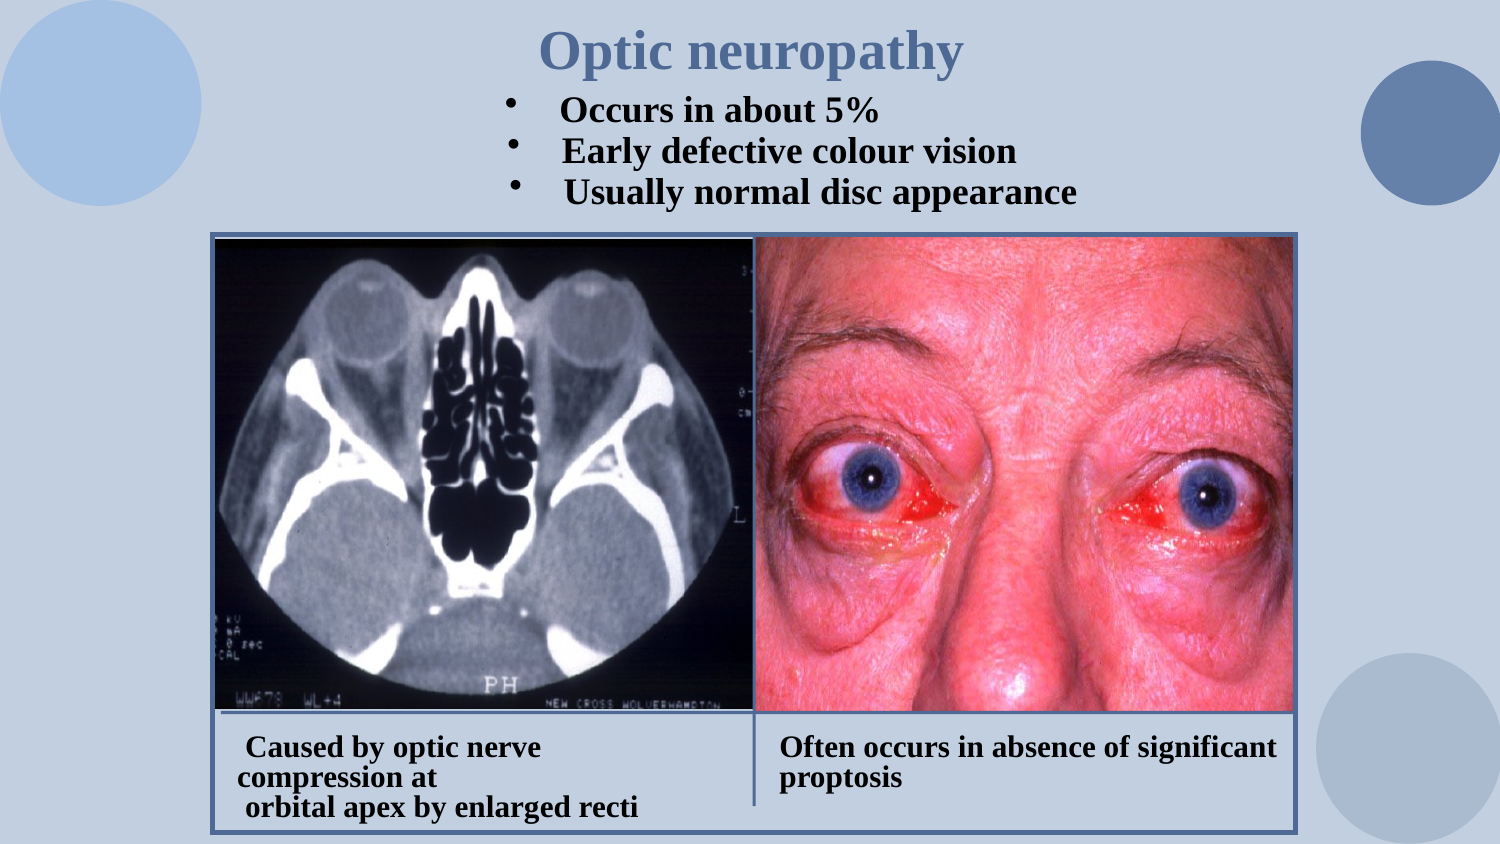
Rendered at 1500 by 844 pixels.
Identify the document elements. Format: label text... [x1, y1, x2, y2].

text_box Usually normal disc appearance [494, 168, 1103, 220]
text_box [695, 833, 796, 844]
text_box Occurs in about 5% [490, 86, 906, 138]
picture [212, 234, 1296, 713]
text_box [212, 715, 1296, 833]
text_box Optic neuropathy [523, 5, 980, 88]
text_box Early defective colour vision [492, 127, 1042, 179]
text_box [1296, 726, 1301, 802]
text_box [212, 234, 751, 238]
